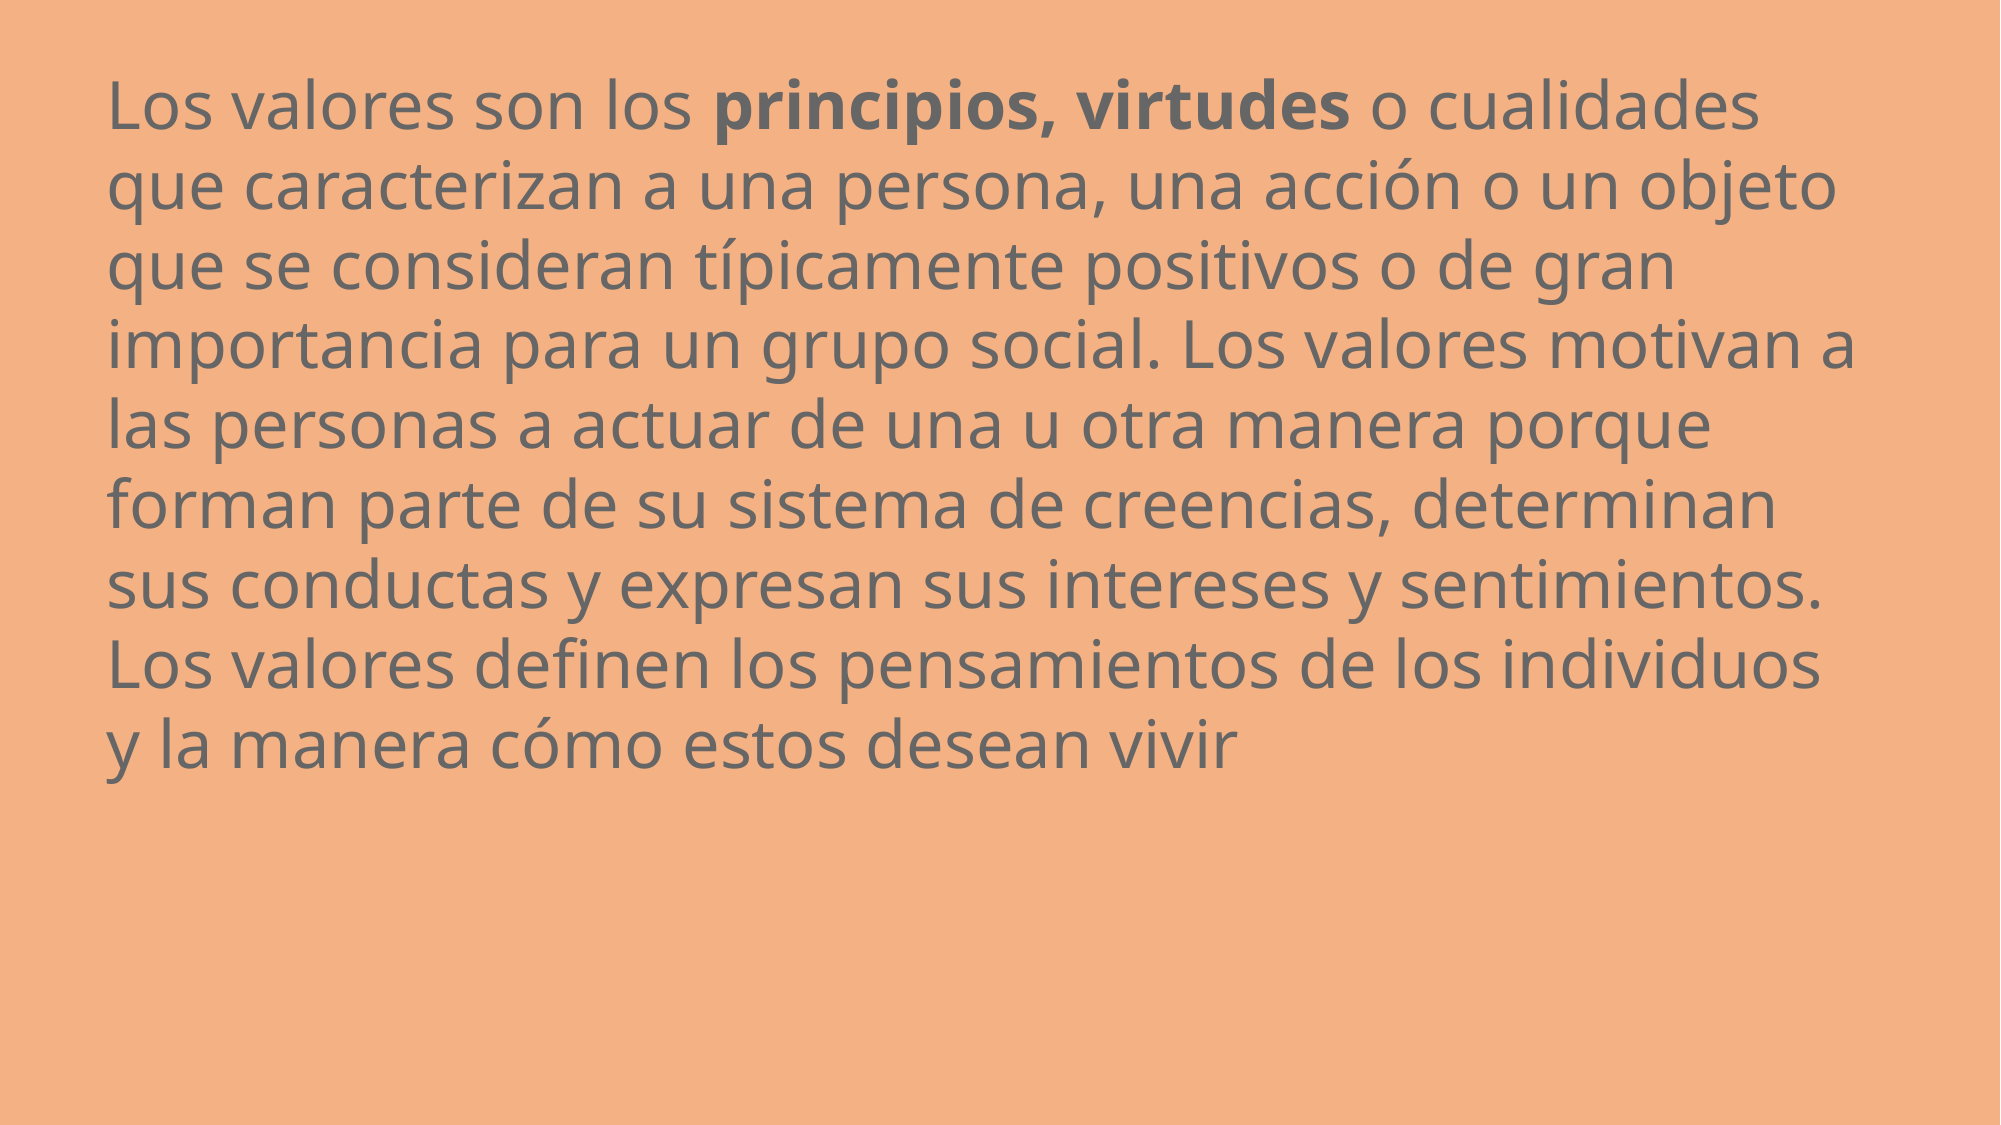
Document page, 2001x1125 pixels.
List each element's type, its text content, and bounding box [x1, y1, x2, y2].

text_box Los valores son los principios, virtudes o cualidades que caracterizan a una persona, una acción o un objeto que se consideran típicamente positivos o de gran importancia para un grupo social. Los valores motivan a las personas a actuar de una u otra manera porque forman parte de su sistema de creencias, determinan sus conductas y expresan sus intereses y sentimientos. Los valores definen los pensamientos de los individuos y la manera cómo estos desean vivir [92, 55, 1878, 790]
